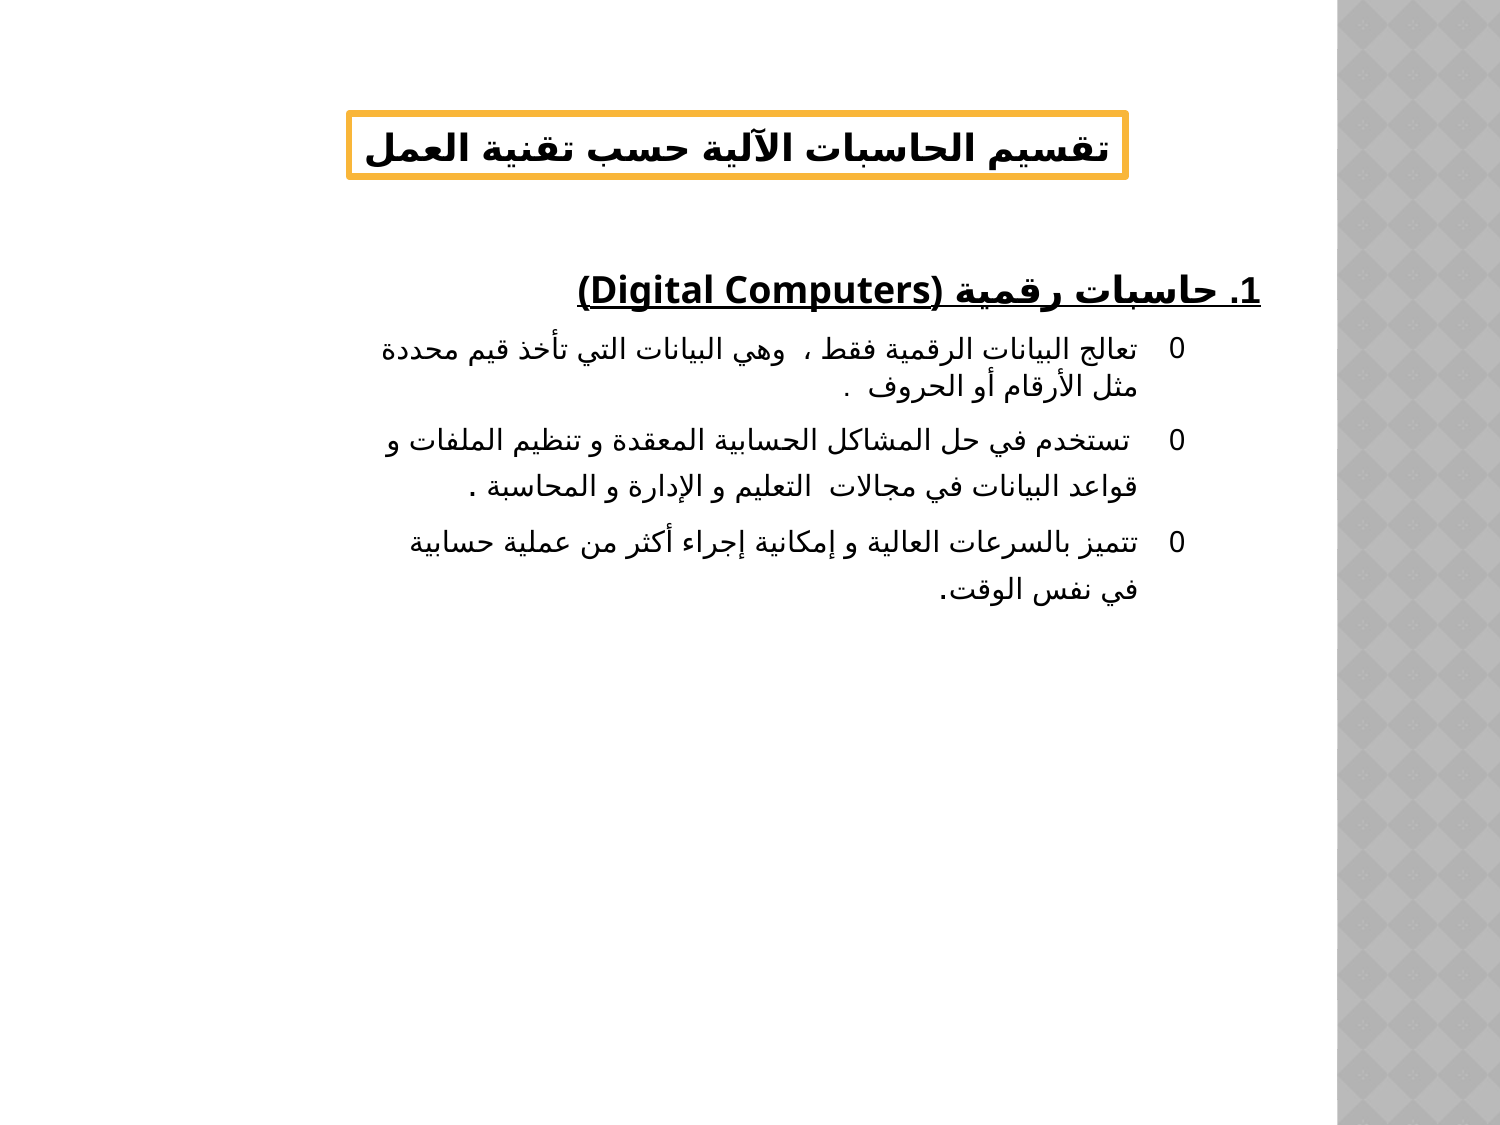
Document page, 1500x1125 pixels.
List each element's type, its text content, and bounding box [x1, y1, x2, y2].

text_box 1. حاسبات رقمية (Digital Computers) تعالج البيانات الرقمية فقط ، وهي البيانات التي تأخذ قيم محددة مثل الأرقام أو الحروف . تستخدم في حل المشاكل الحسابية المعقدة و تنظيم الملفات و قواعد البيانات في مجالات التعليم و الإدارة و المحاسبة . تتميز بالسرعات العالية و إمكانية إجراء أكثر من عملية حسابية في نفس الوقت. [348, 255, 1276, 614]
text_box تقسيم الحاسبات الآلية حسب تقنية العمل [346, 110, 1129, 180]
